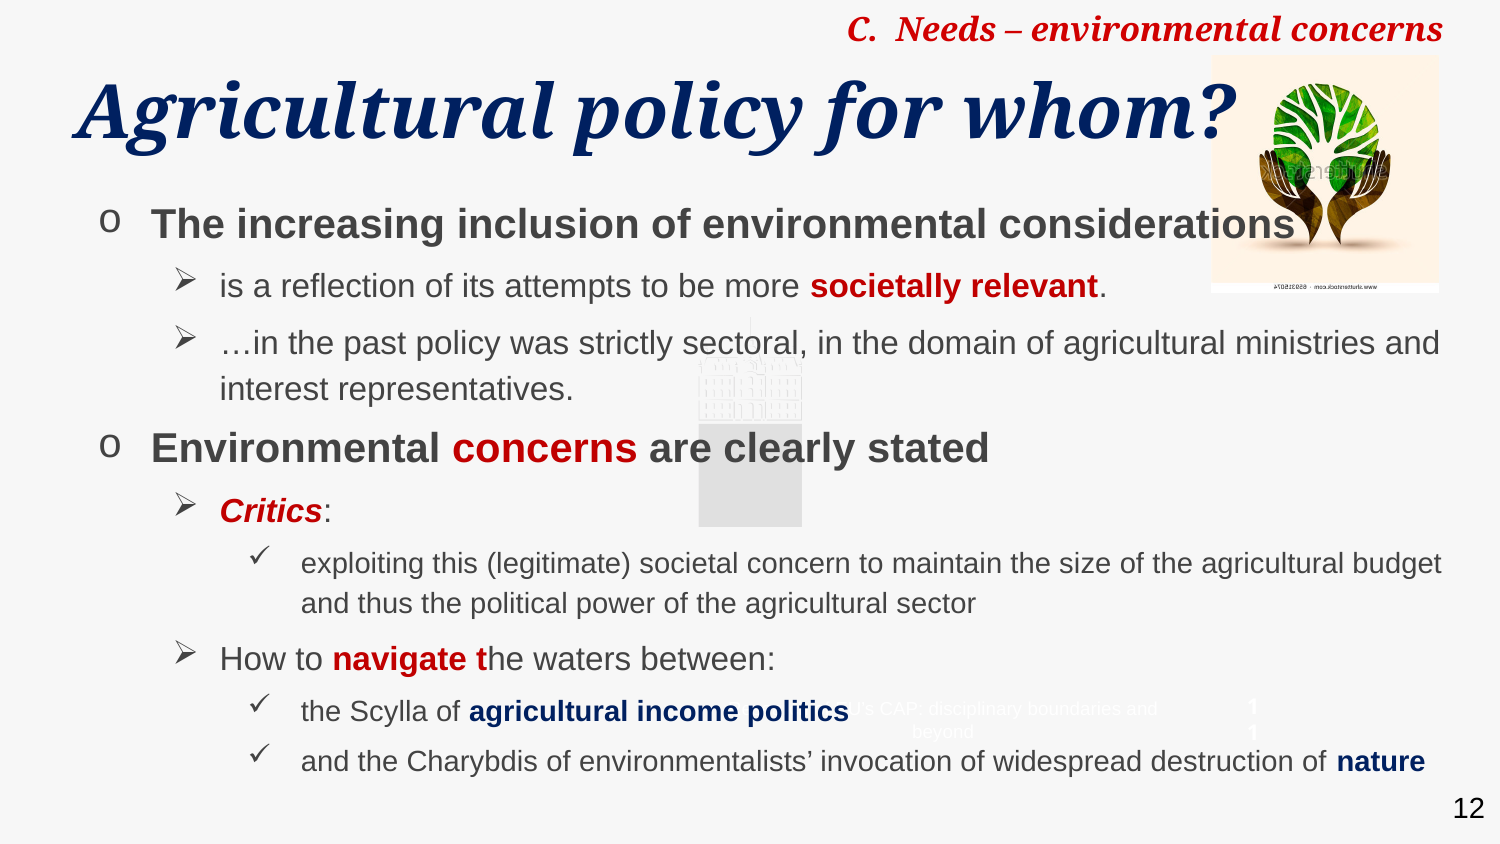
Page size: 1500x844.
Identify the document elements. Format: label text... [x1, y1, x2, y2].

text_box C. Needs – environmental concerns [83, 0, 1460, 113]
list The increasing inclusion of environmental considerations is a reflection of its attempts to be more societally relevant. …in the past policy was strictly sectoral, in the domain of agricultural ministries and interest representatives. Environmental concerns are clearly stated Critics: exploiting this (legitimate) societal concern to maintain the size of the agricultural budget and thus the political power of the agricultural sector How to navigate the waters between: the Scylla of agricultural income politics and the Charybdis of environmentalists’ invocation of widespread destruction of nature [60, 173, 1483, 828]
slide_number 12 [1149, 782, 1500, 828]
picture [1211, 54, 1439, 293]
title Agricultural policy for whom? [60, 48, 1206, 169]
